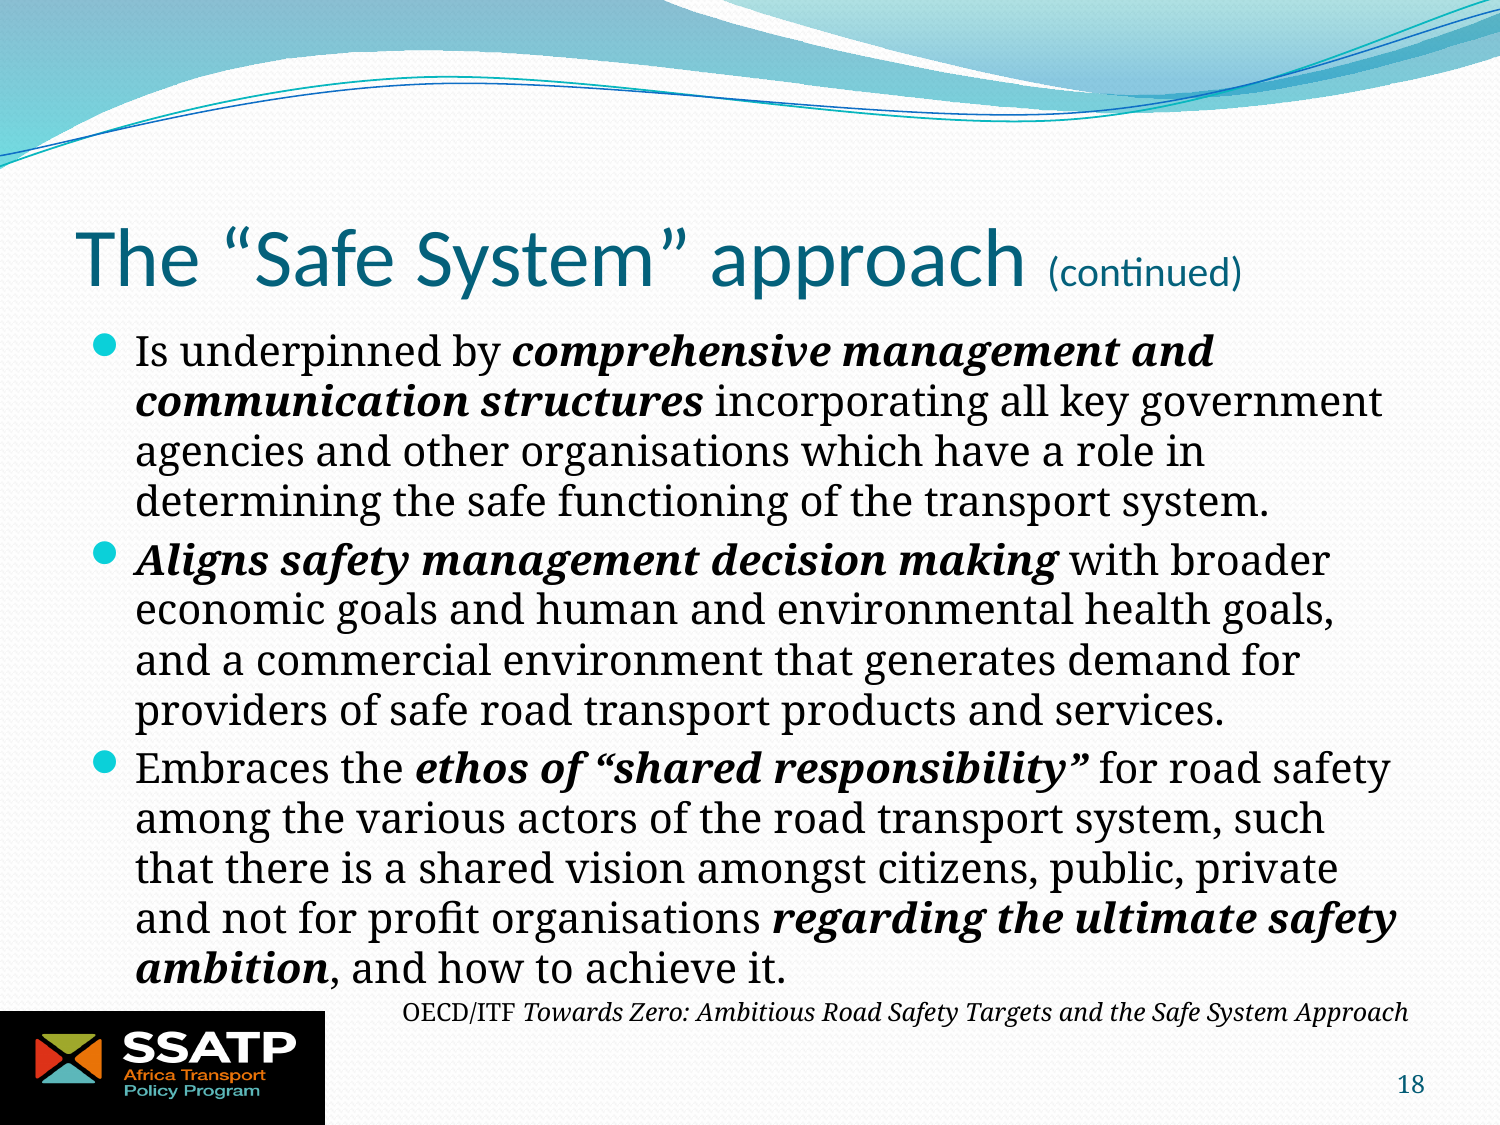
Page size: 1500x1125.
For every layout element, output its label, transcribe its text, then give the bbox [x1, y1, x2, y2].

title The “Safe System” approach (continued) [75, 115, 1425, 303]
list Is underpinned by comprehensive management and communication structures incorporating all key government agencies and other organisations which have a role in determining the safe functioning of the transport system. Aligns safety management decision making with broader economic goals and human and environmental health goals, and a commercial environment that generates demand for providers of safe road transport products and services. Embraces the ethos of “shared responsibility” for road safety among the various actors of the road transport system, such that there is a shared vision amongst citizens, public, private and not for profit organisations regarding the ultimate safety ambition, and how to achieve it. OECD/ITF Towards Zero: Ambitious Road Safety Targets and the Safe System Approach [75, 317, 1425, 1125]
picture [0, 1010, 326, 1125]
slide_number 18 [1299, 1042, 1425, 1103]
